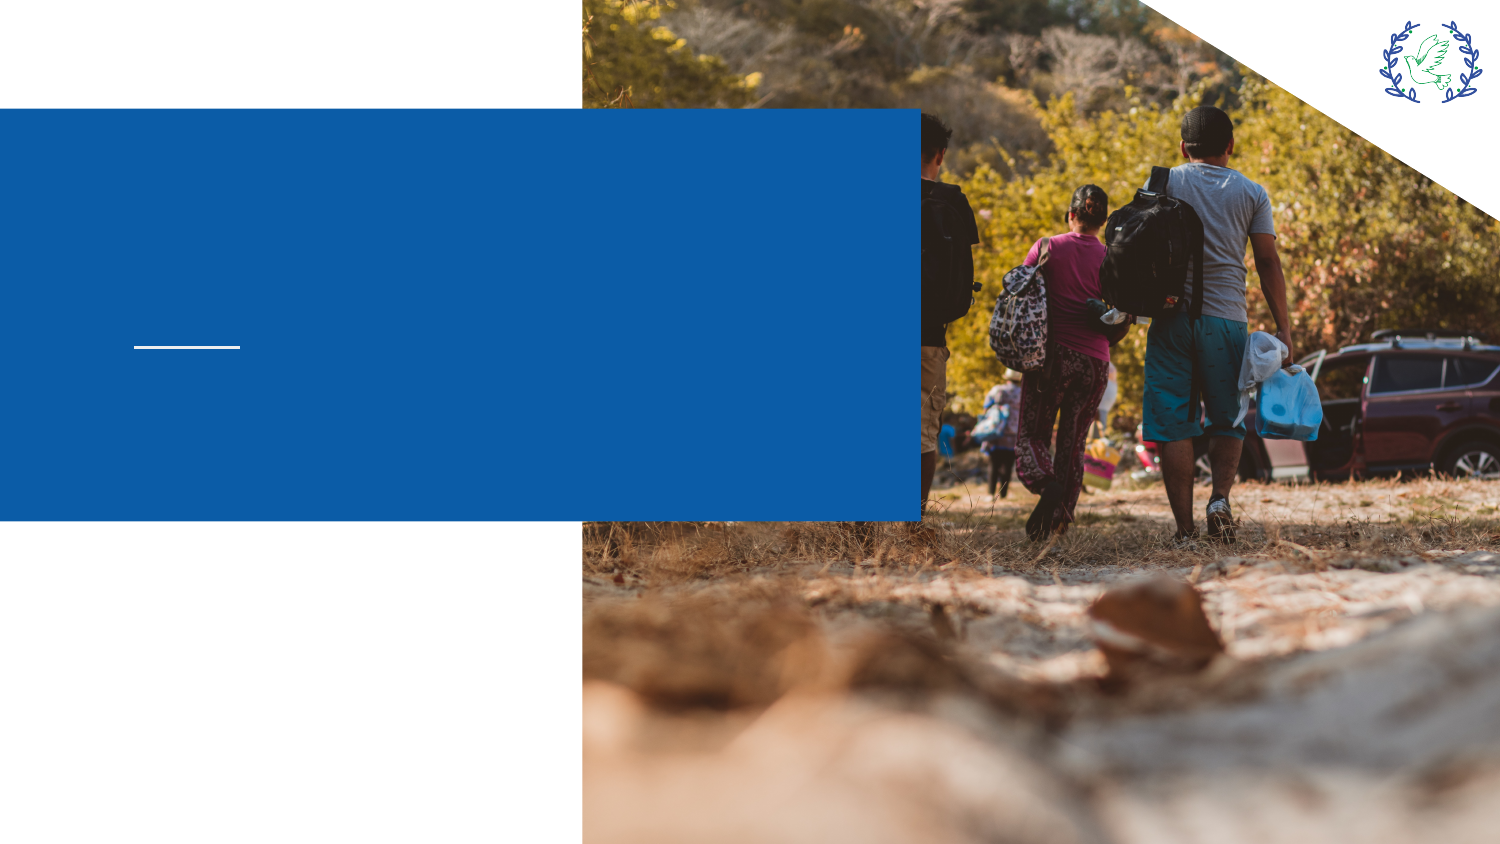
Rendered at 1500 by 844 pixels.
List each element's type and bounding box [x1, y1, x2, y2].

picture [582, 0, 1500, 844]
text_box [0, 108, 577, 522]
